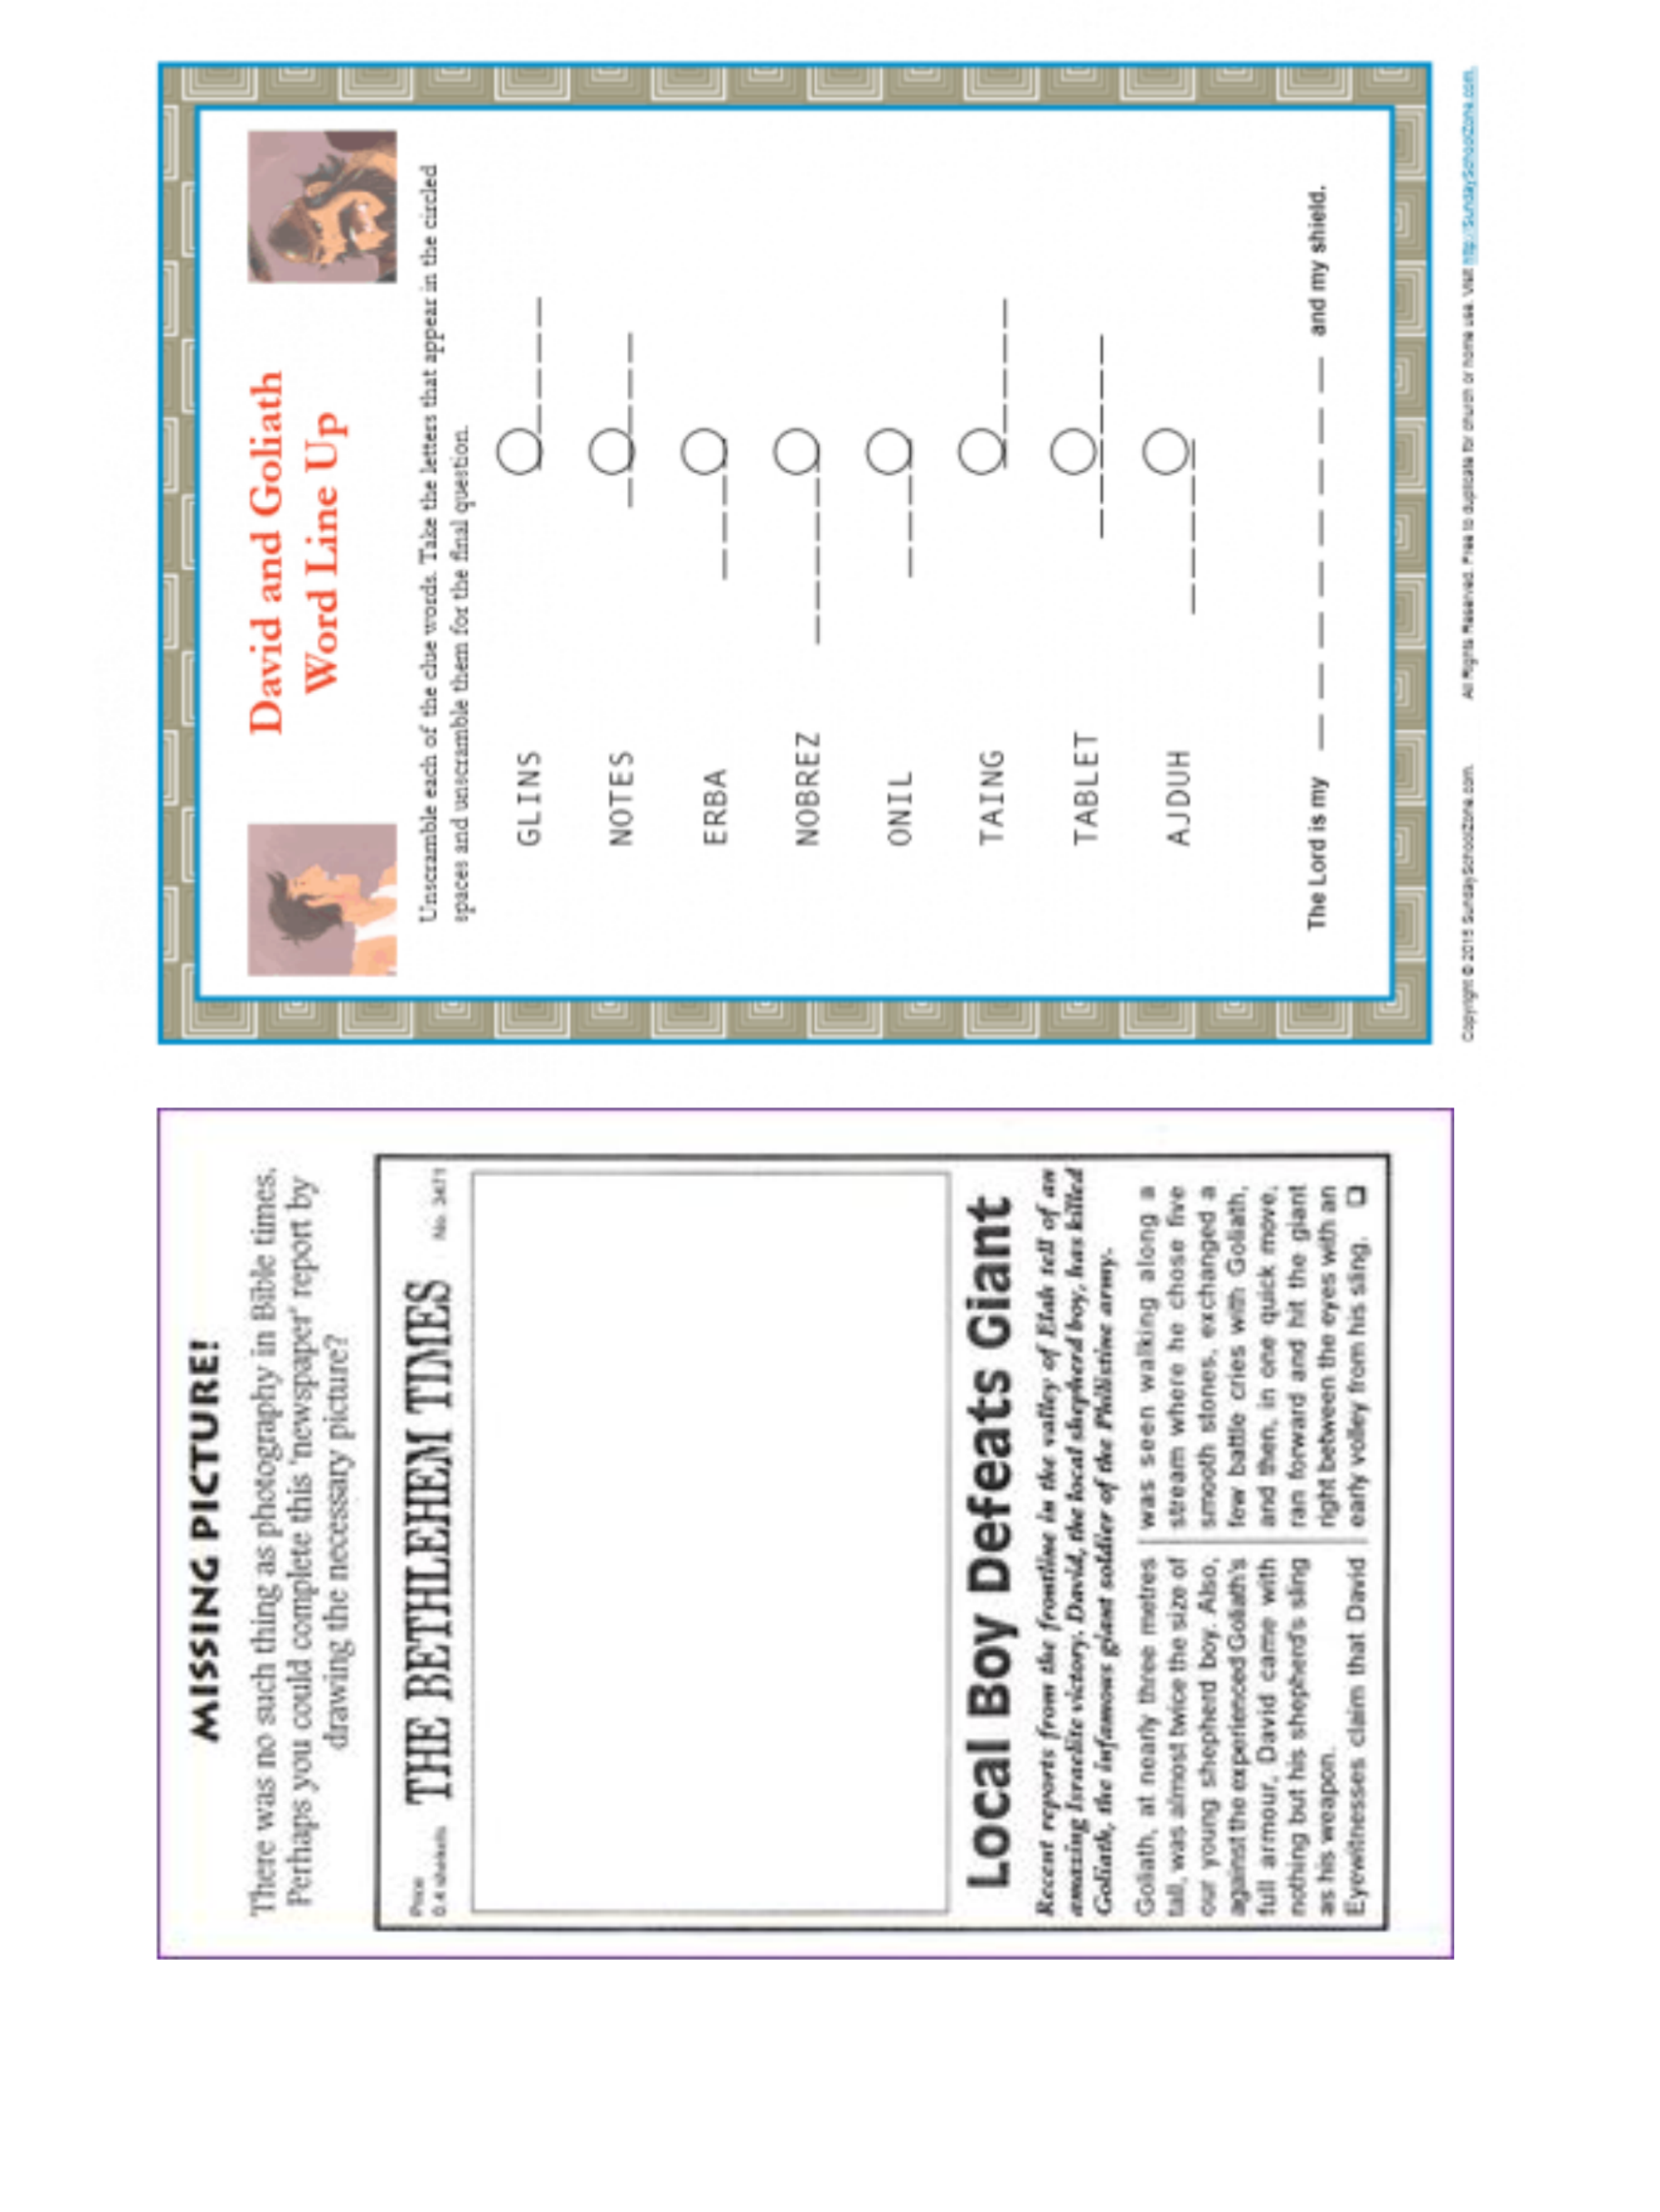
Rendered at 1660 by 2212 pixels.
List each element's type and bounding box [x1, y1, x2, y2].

picture [94, 0, 1525, 2182]
